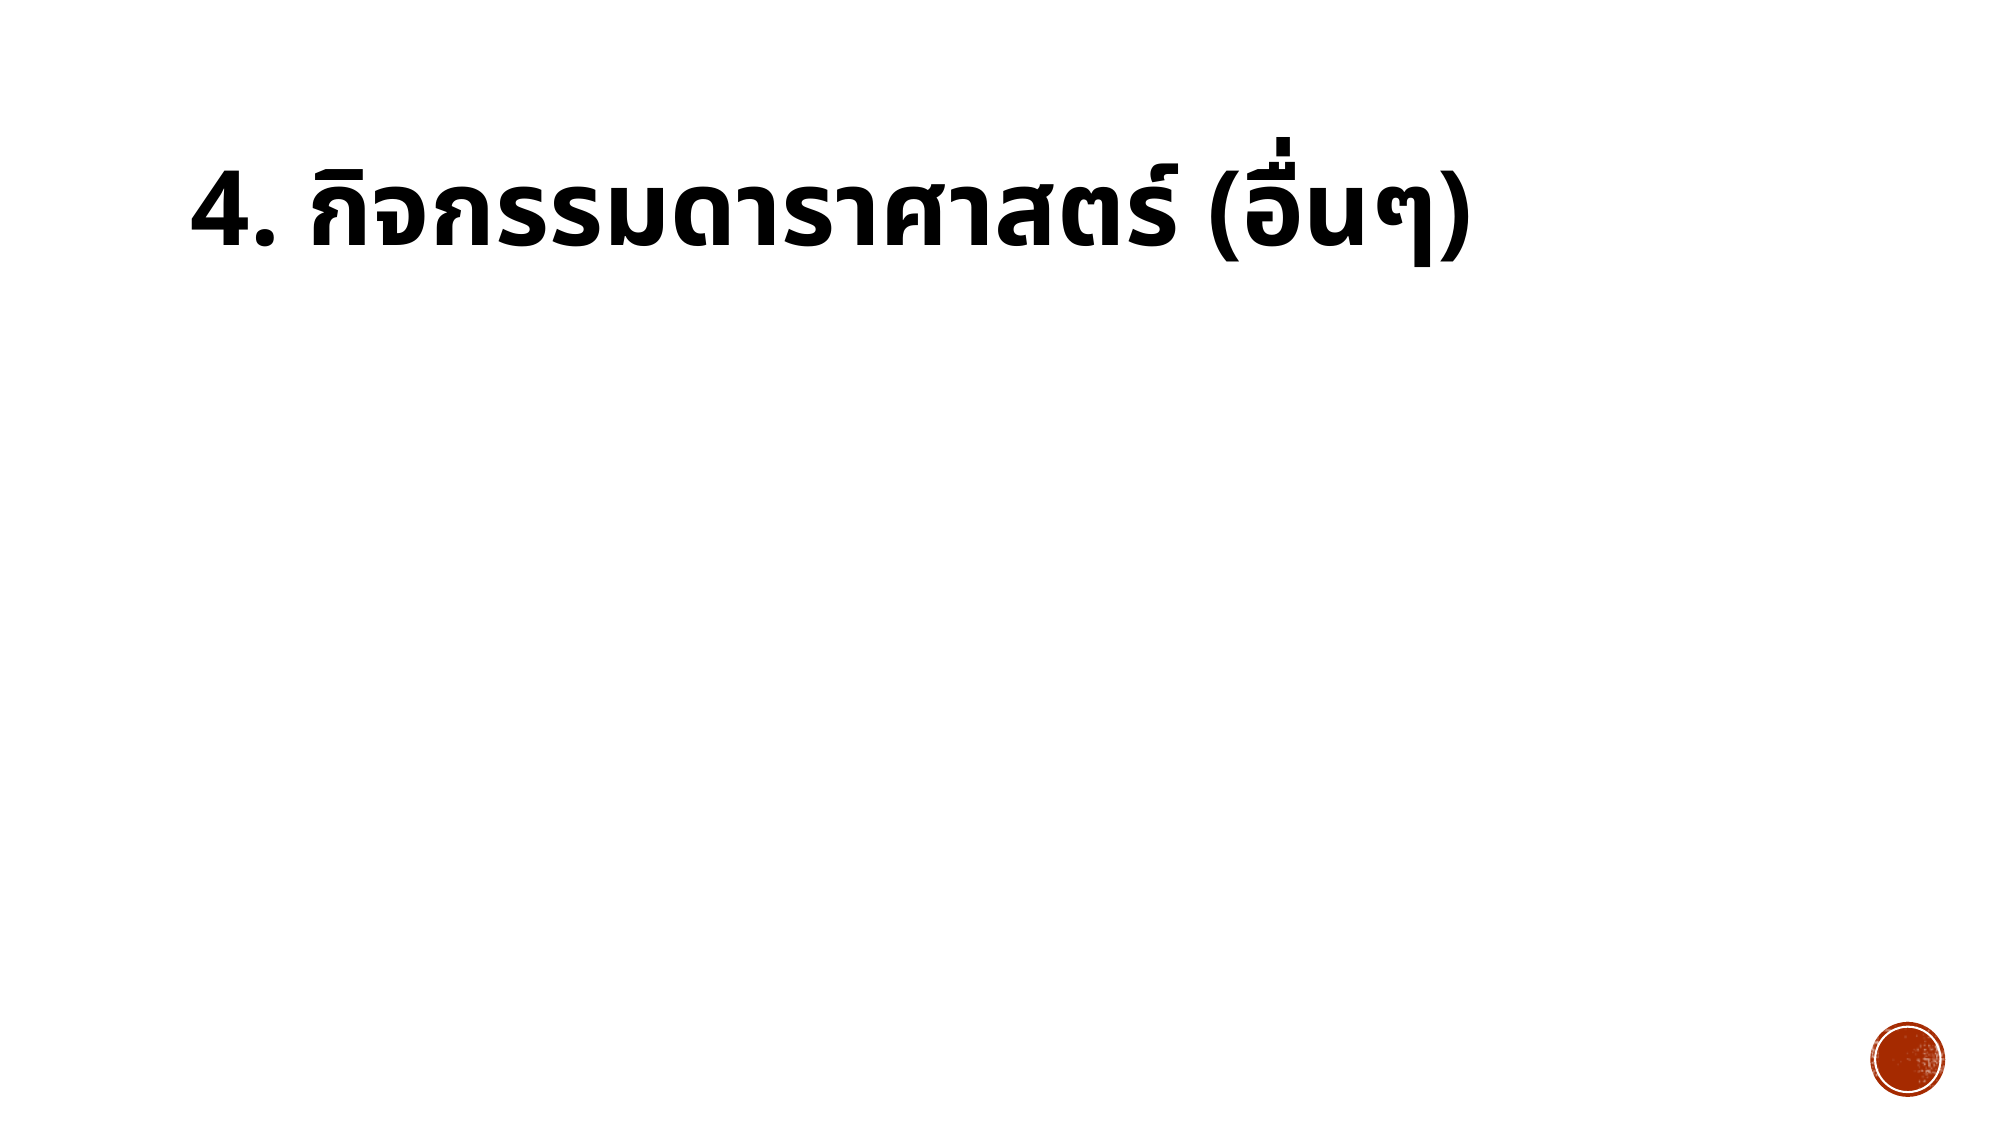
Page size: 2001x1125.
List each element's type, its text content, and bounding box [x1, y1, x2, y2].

title 4. กิจกรรมดาราศาสตร์ (อื่นๆ) [175, 79, 1826, 344]
